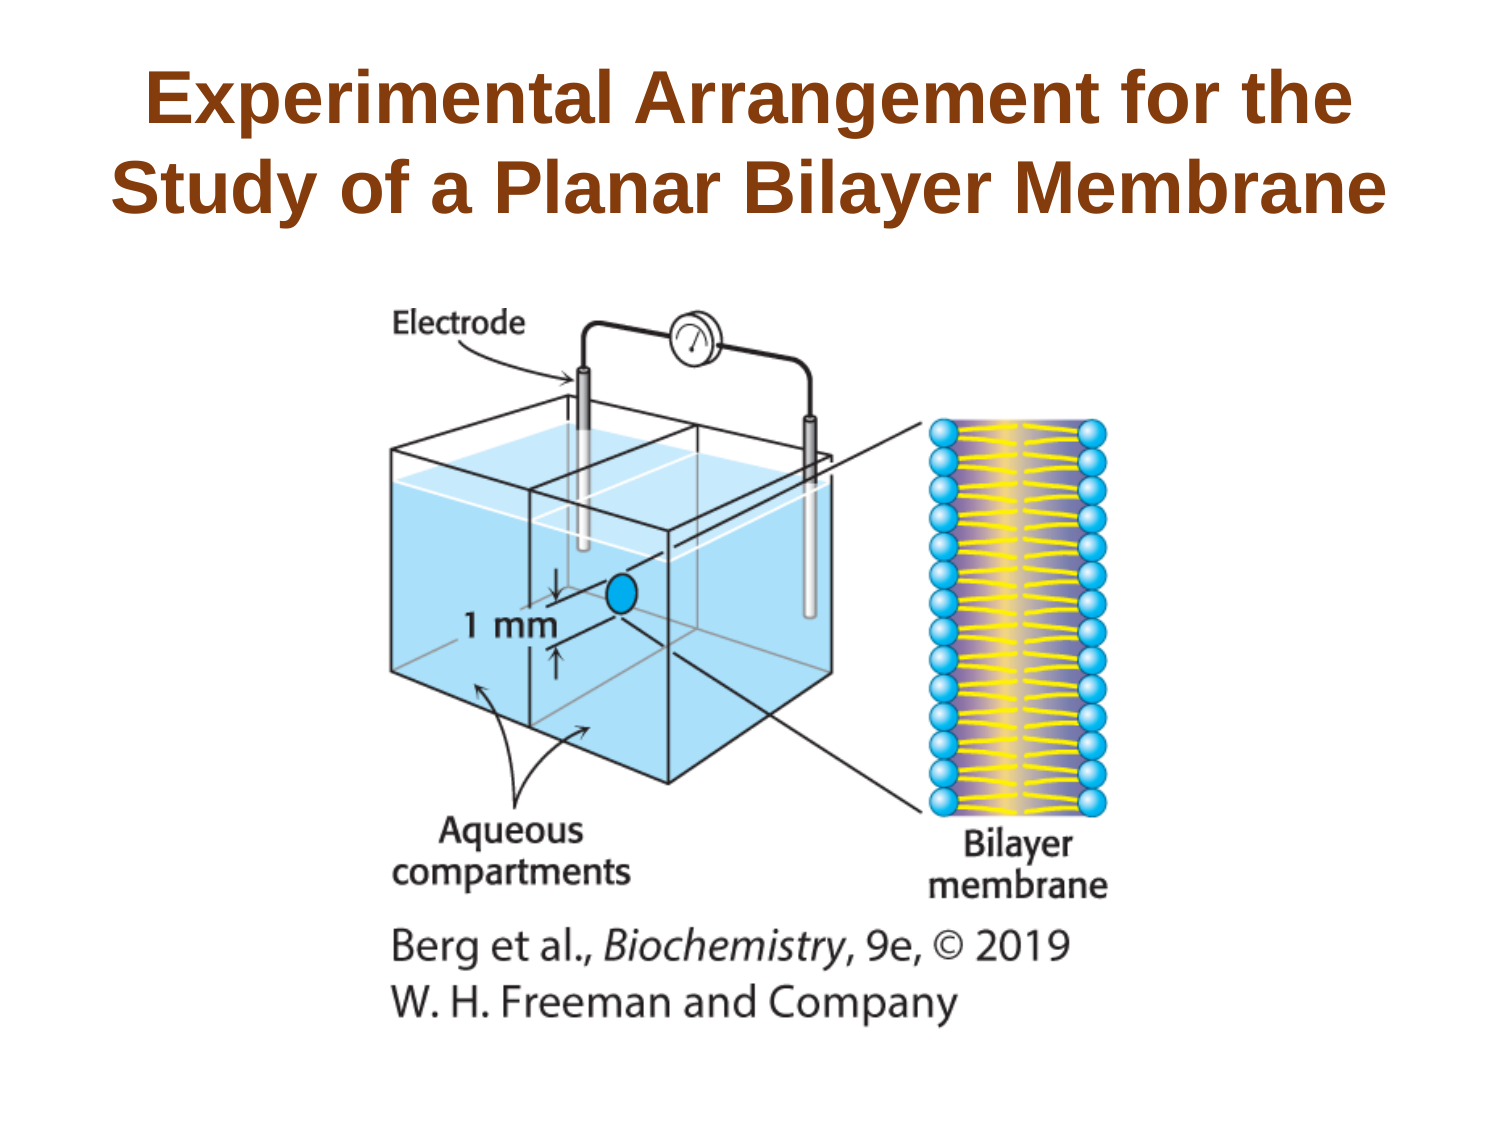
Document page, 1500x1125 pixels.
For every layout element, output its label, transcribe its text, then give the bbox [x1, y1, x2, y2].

title Experimental Arrangement for the Study of a Planar Bilayer Membrane [75, 45, 1425, 233]
picture [162, 308, 1338, 1029]
